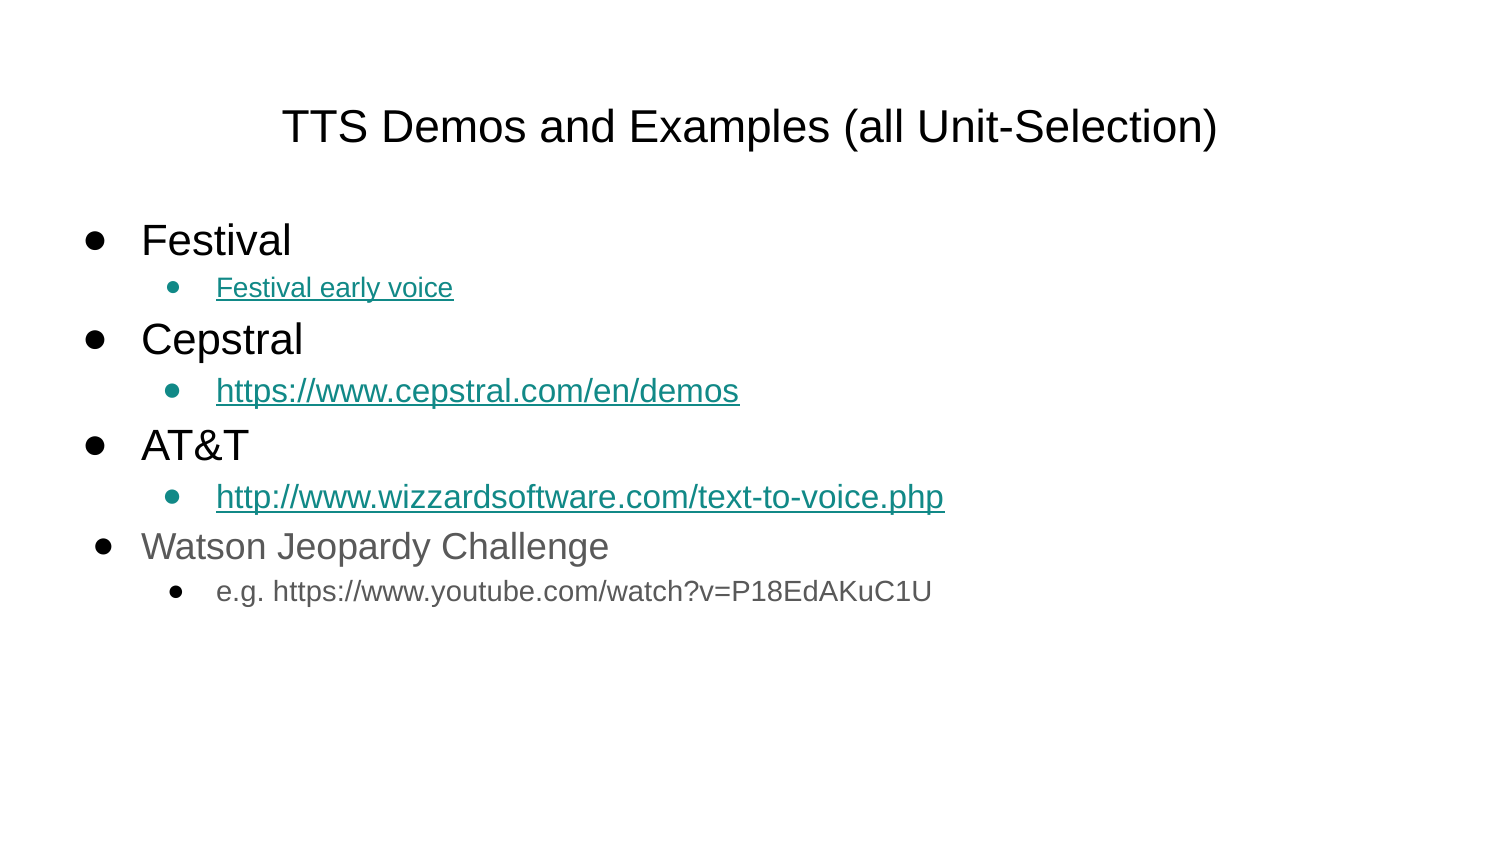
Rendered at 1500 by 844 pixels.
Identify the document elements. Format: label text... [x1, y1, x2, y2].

title TTS Demos and Examples (all Unit-Selection) [51, 72, 1449, 167]
list Festival Festival early voice Cepstral https://www.cepstral.com/en/demos AT&T http://www.wizzardsoftware.com/text-to-voice.php Watson Jeopardy Challenge e.g. https://www.youtube.com/watch?v=P18EdAKuC1U [51, 189, 1449, 750]
